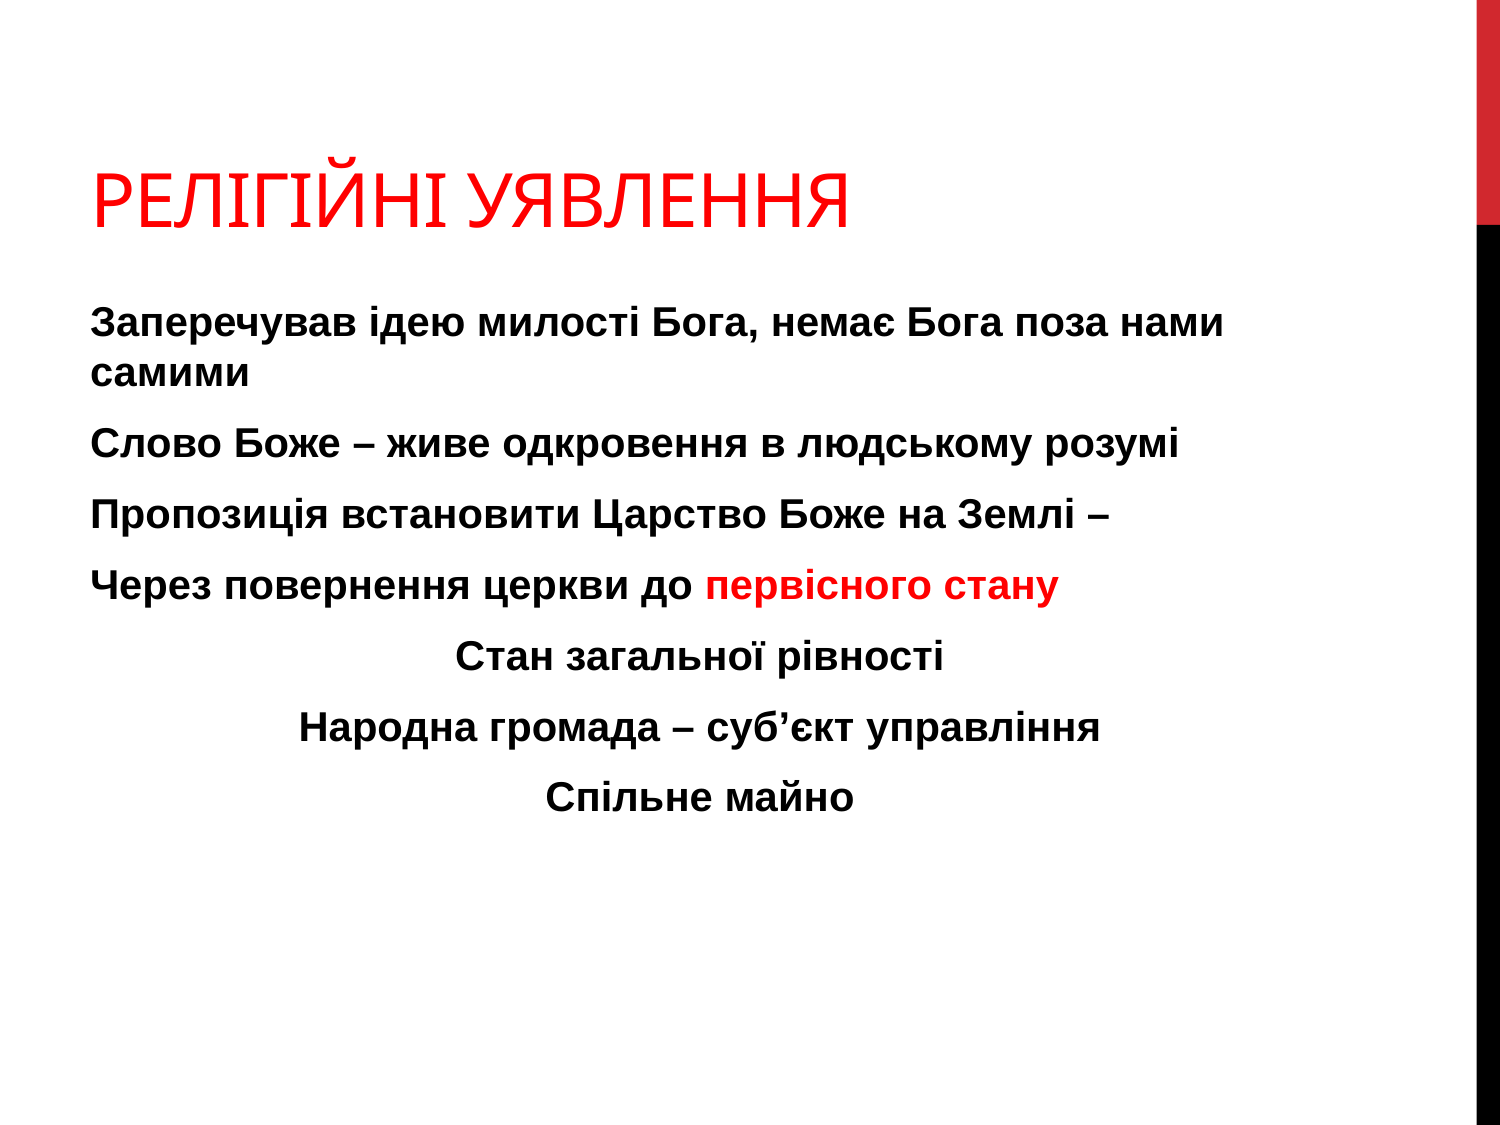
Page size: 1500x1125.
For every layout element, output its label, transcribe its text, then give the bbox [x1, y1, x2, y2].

title Релігійні уявлення [75, 25, 1025, 250]
list Заперечував ідею милості Бога, немає Бога поза нами самими Слово Боже – живе одкровення в людському розумі Пропозиція встановити Царство Боже на Землі – Через повернення церкви до первісного стану Стан загальної рівності Народна громада – суб’єкт управління Спільне майно [75, 287, 1325, 1005]
